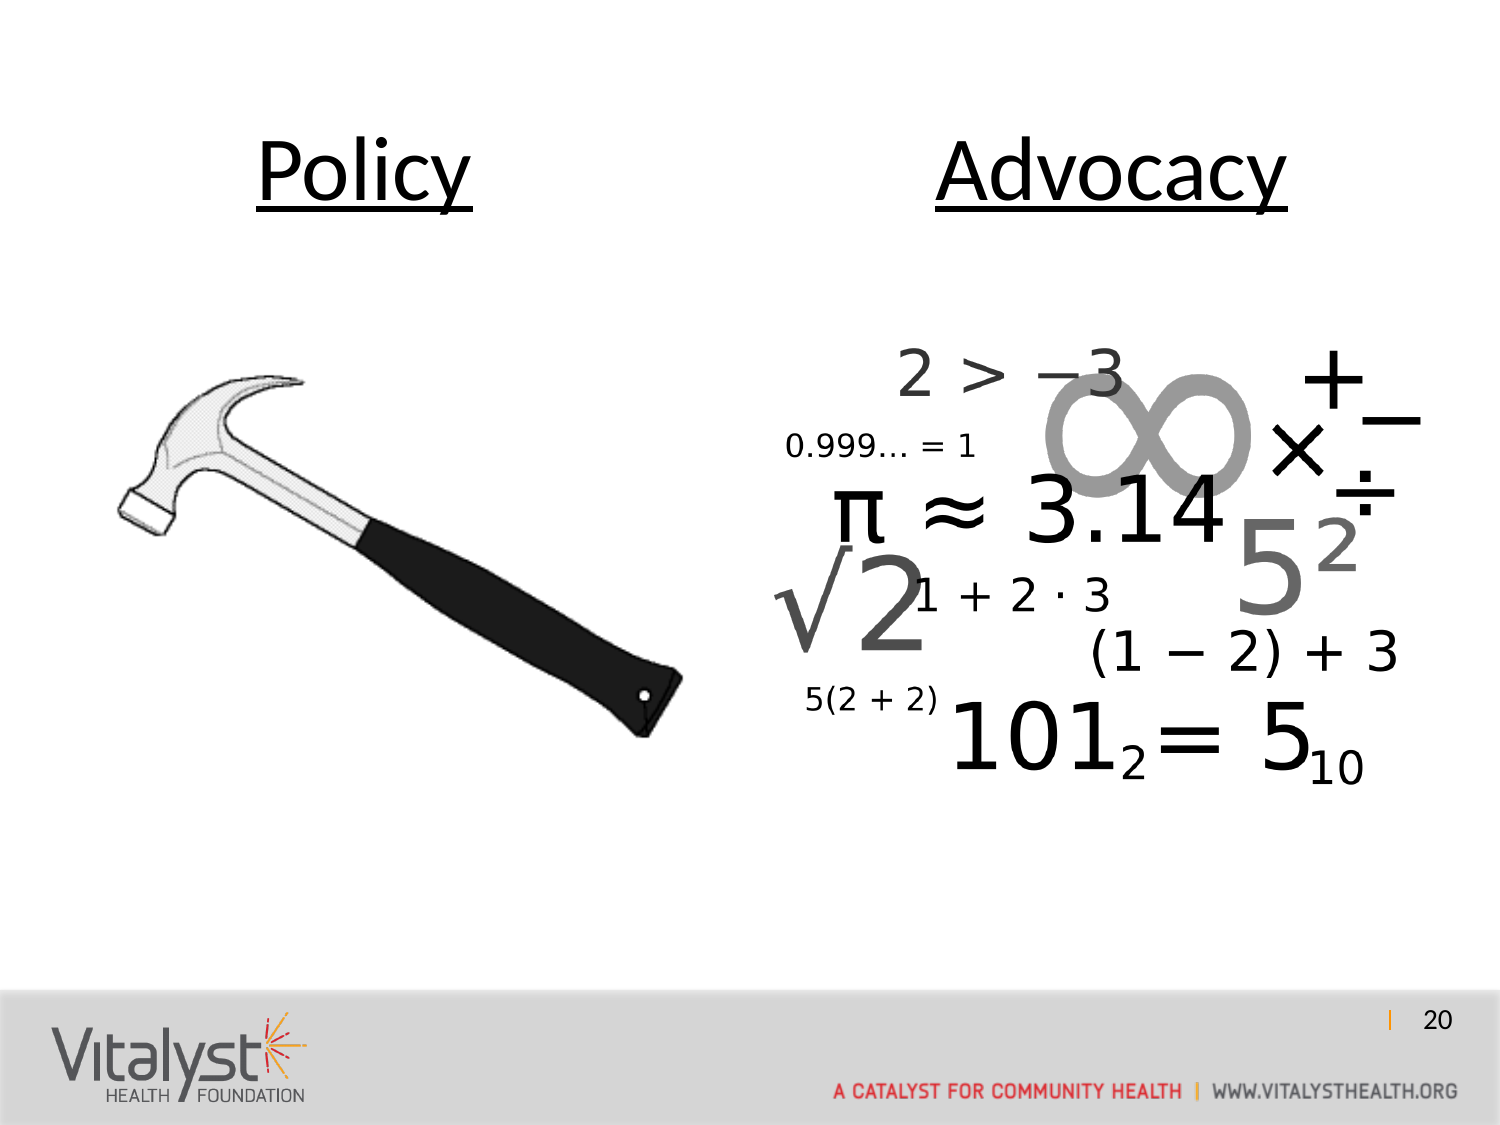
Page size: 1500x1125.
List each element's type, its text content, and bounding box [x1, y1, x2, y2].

title Policy [193, 101, 535, 289]
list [110, 369, 692, 744]
text_box Advocacy [913, 101, 1310, 289]
picture [754, 326, 1446, 788]
